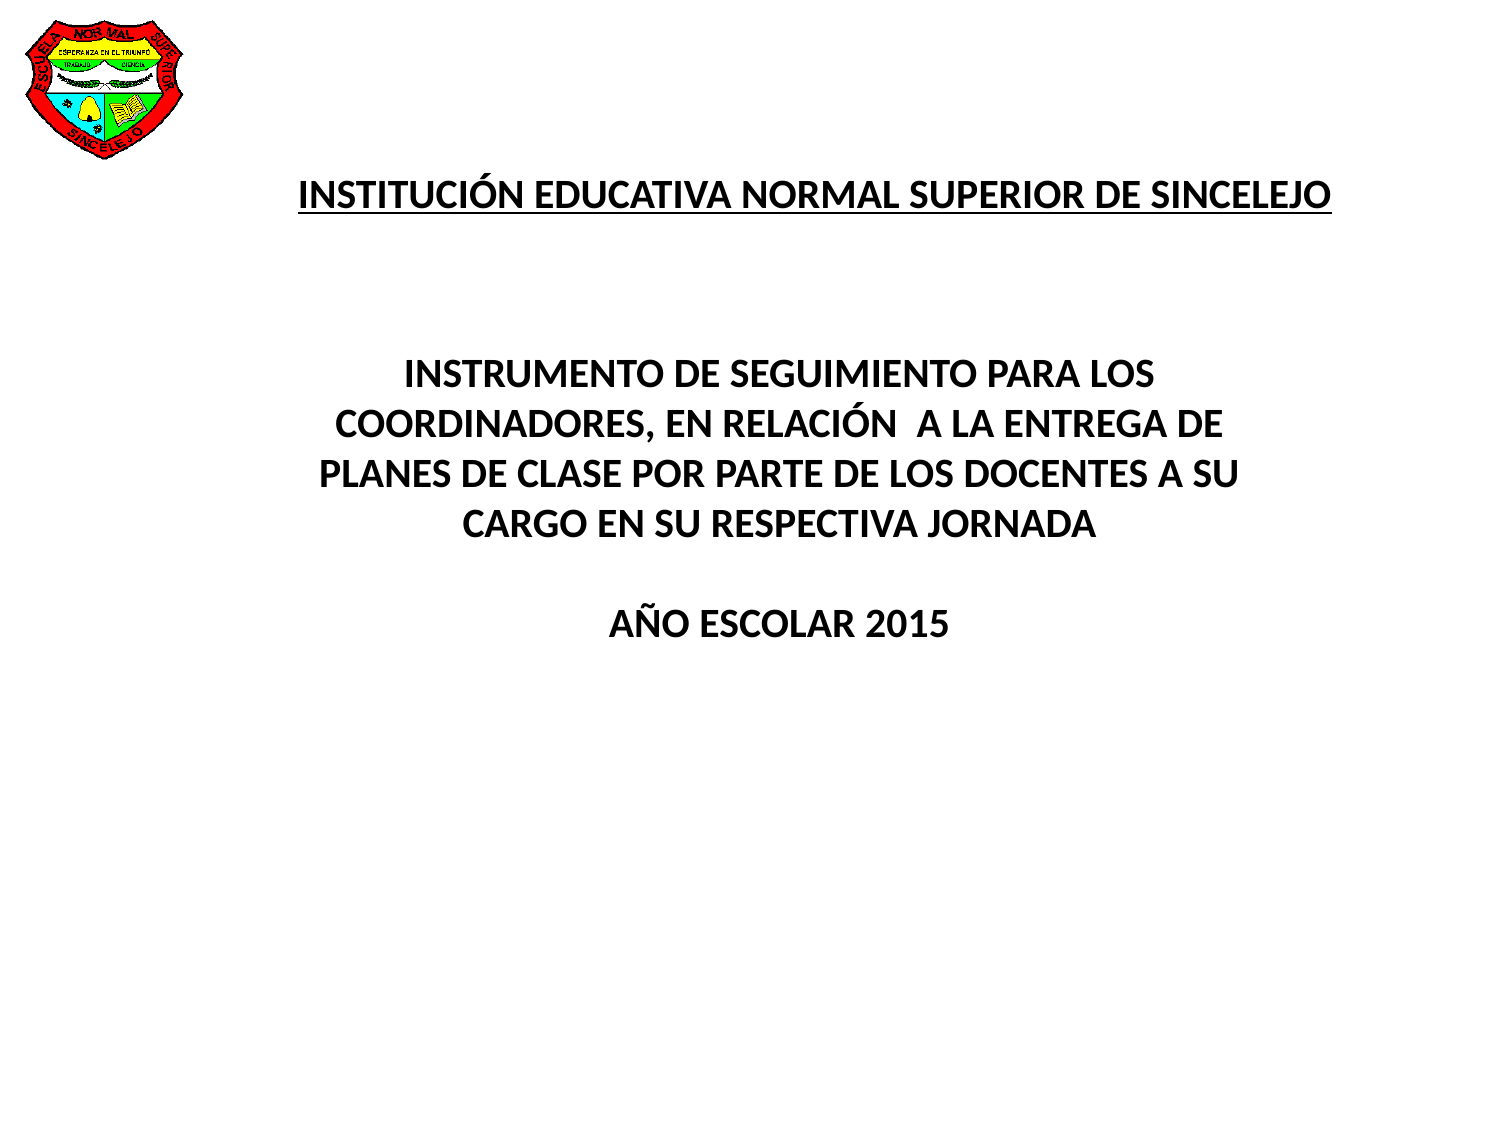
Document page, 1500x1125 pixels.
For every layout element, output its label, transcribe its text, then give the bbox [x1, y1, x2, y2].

text_box INSTRUMENTO DE SEGUIMIENTO PARA LOS COORDINADORES, EN RELACIÓN A LA ENTREGA DE PLANES DE CLASE POR PARTE DE LOS DOCENTES A SU CARGO EN SU RESPECTIVA JORNADA AÑO ESCOLAR 2015 [253, 338, 1306, 653]
picture [25, 18, 184, 160]
text_box INSTITUCIÓN EDUCATIVA NORMAL SUPERIOR DE SINCELEJO [277, 159, 1353, 225]
